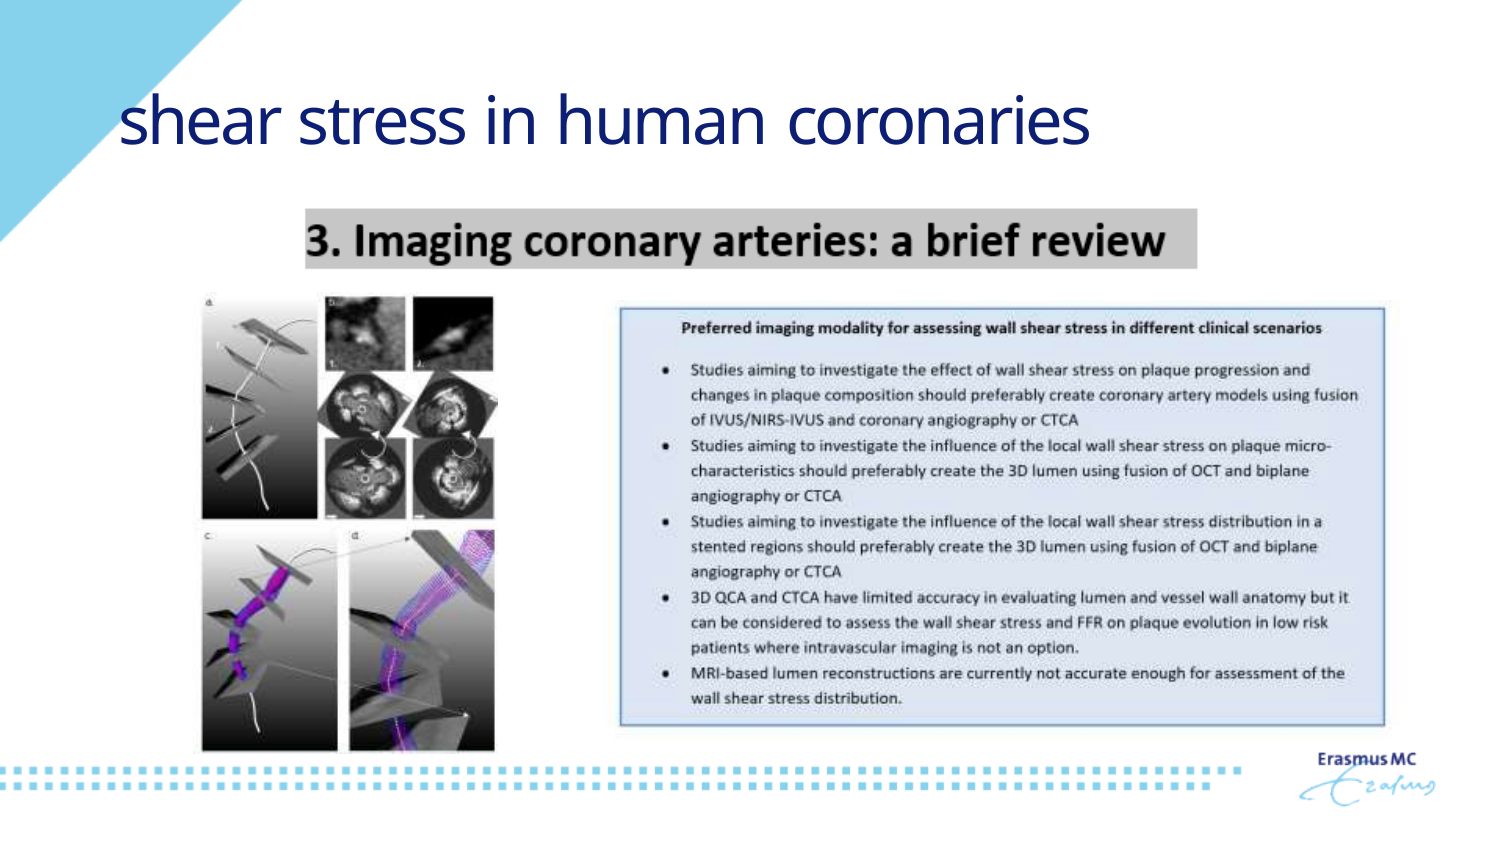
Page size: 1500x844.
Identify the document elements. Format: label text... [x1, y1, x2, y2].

title shear stress in human coronaries [116, 76, 1244, 220]
text_box [603, 300, 1401, 740]
picture [0, 0, 1436, 808]
text_box [192, 292, 498, 754]
text_box [282, 193, 1218, 293]
